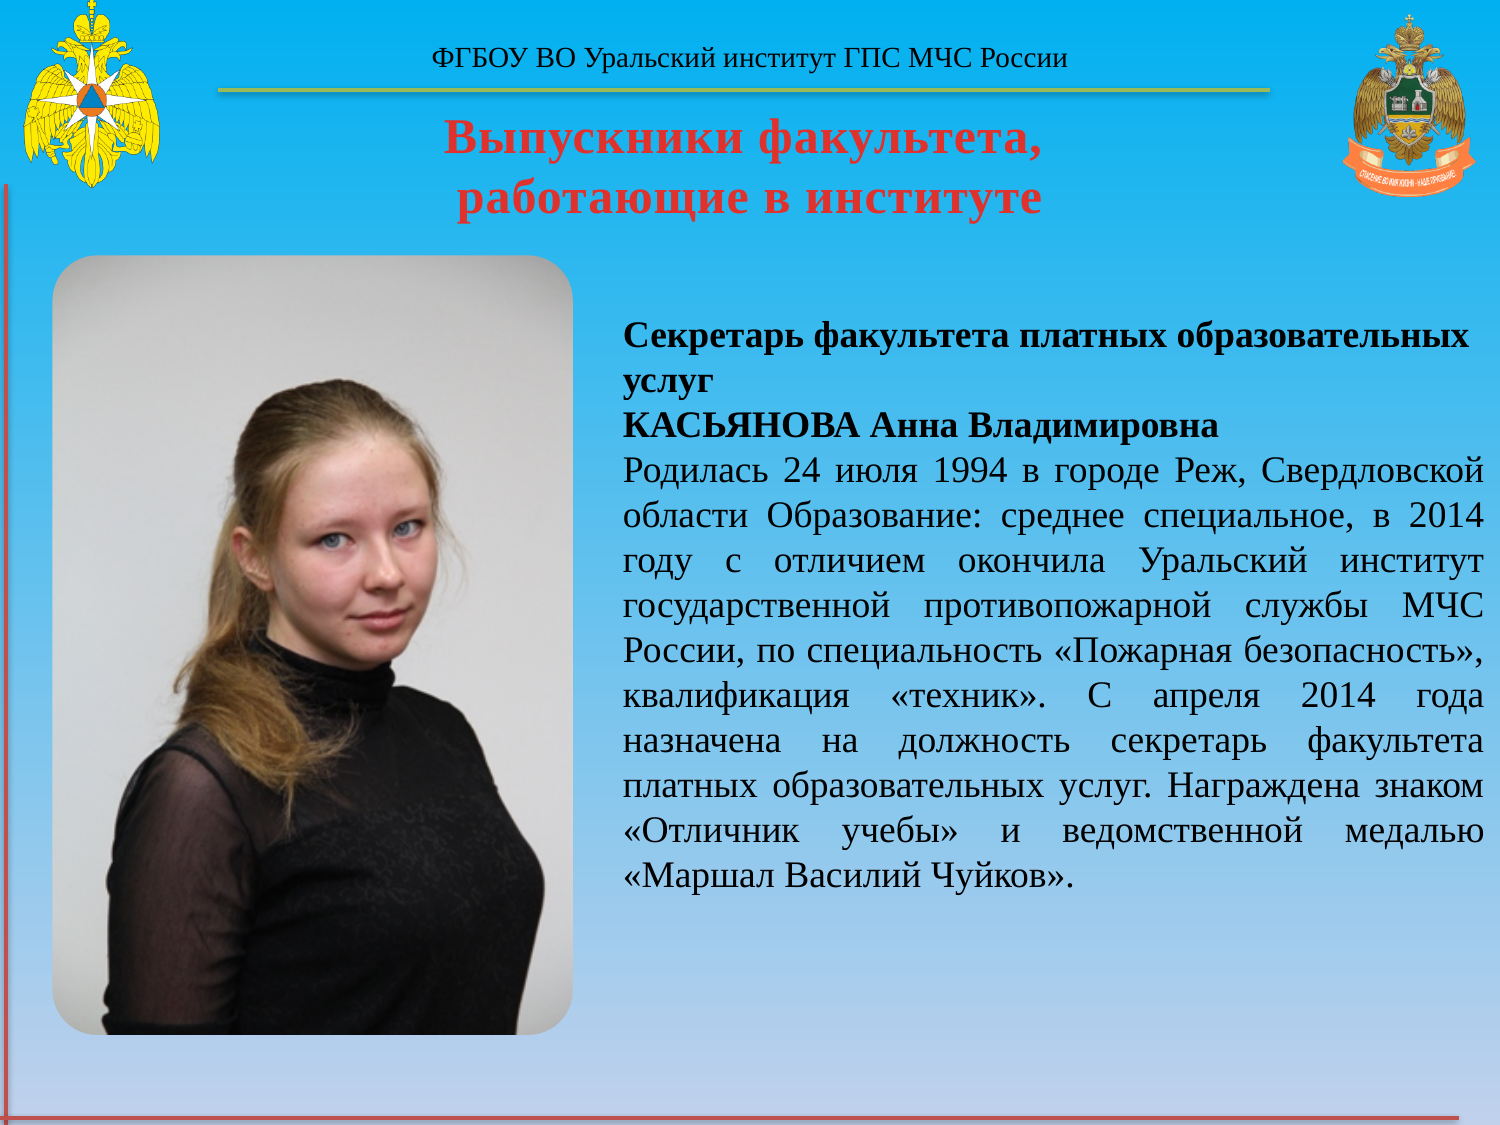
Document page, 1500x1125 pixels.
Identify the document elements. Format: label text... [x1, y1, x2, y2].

text_box Выпускники факультета, работающие в институте [428, 98, 1072, 231]
text_box ФГБОУ ВО Уральский институт ГПС МЧС России [171, 30, 1329, 81]
text_box Секретарь факультета платных образовательных услуг КАСЬЯНОВА Анна Владимировна Родилась 24 июля 1994 в городе Реж, Свердловской области Образование: среднее специальное, в 2014 году с отличием окончила Уральский институт государственной противопожарной службы МЧС России, по специальность «Пожарная безопасность», квалификация «техник». С апреля 2014 года назначена на должность секретарь факультета платных образовательных услуг. Награждена знаком «Отличник учебы» и ведомственной медалью «Маршал Василий Чуйков». [608, 302, 1500, 903]
picture [74, 15, 109, 42]
picture [88, 0, 95, 21]
picture [1339, 15, 1477, 197]
picture [22, 38, 160, 189]
picture [52, 255, 574, 1036]
